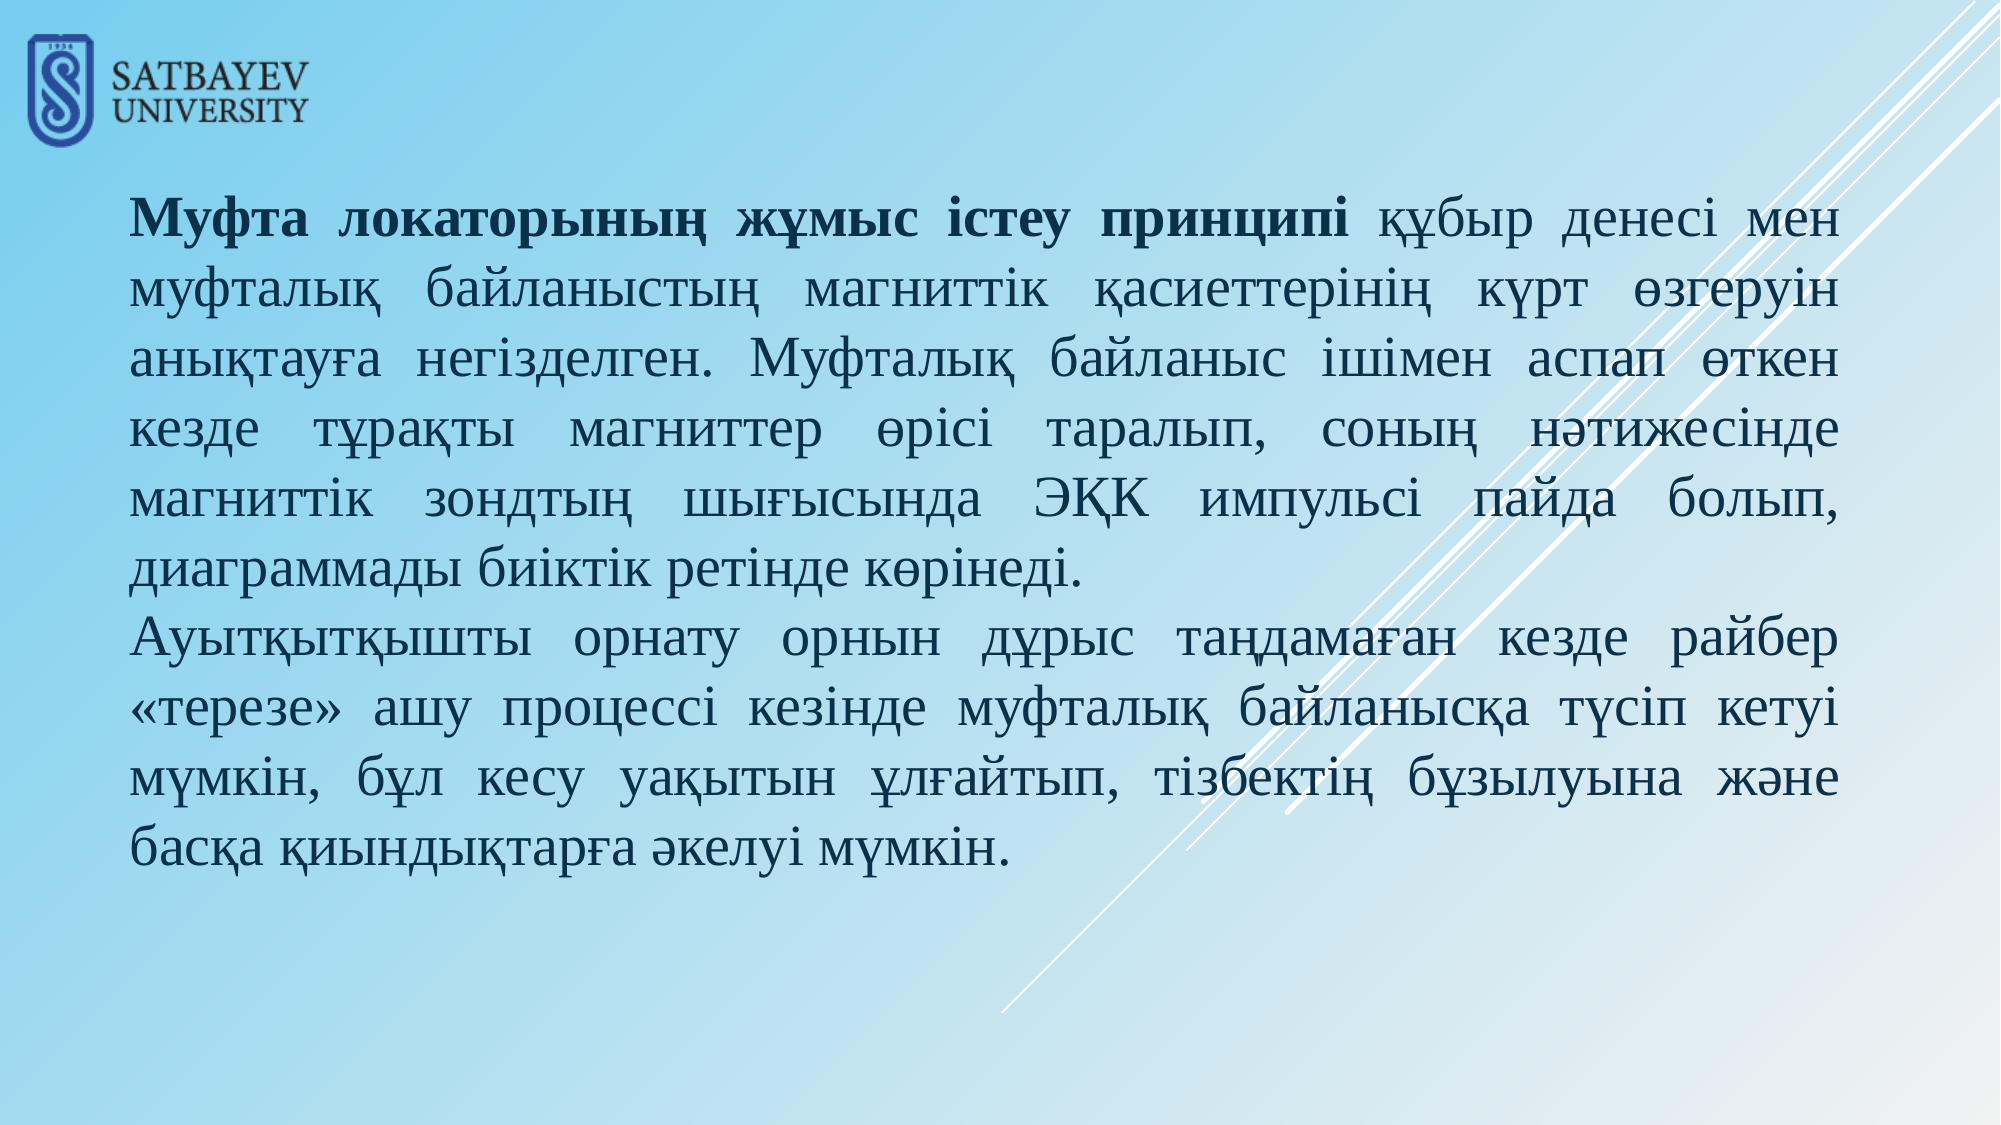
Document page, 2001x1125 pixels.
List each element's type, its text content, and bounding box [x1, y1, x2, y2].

picture [0, 0, 338, 183]
text_box Муфта локаторының жұмыс істеу принципі құбыр денесі мен муфталық байланыстың магниттік қасиеттерінің күрт өзгеруін анықтауға негізделген. Муфталық байланыс ішімен аспап өткен кезде тұрақты магниттер өрісі таралып, соның нәтижесінде магниттік зондтың шығысында ЭҚК импульсі пайда болып, диаграммады биіктік ретінде көрінеді. Ауытқытқышты орнату орнын дұрыс таңдамаған кезде райбер «терезе» ашу процессі кезінде муфталық байланысқа түсіп кетуі мүмкін, бұл кесу уақытын ұлғайтып, тізбектің бұзылуына және басқа қиындықтарға әкелуі мүмкін. [114, 170, 1856, 885]
